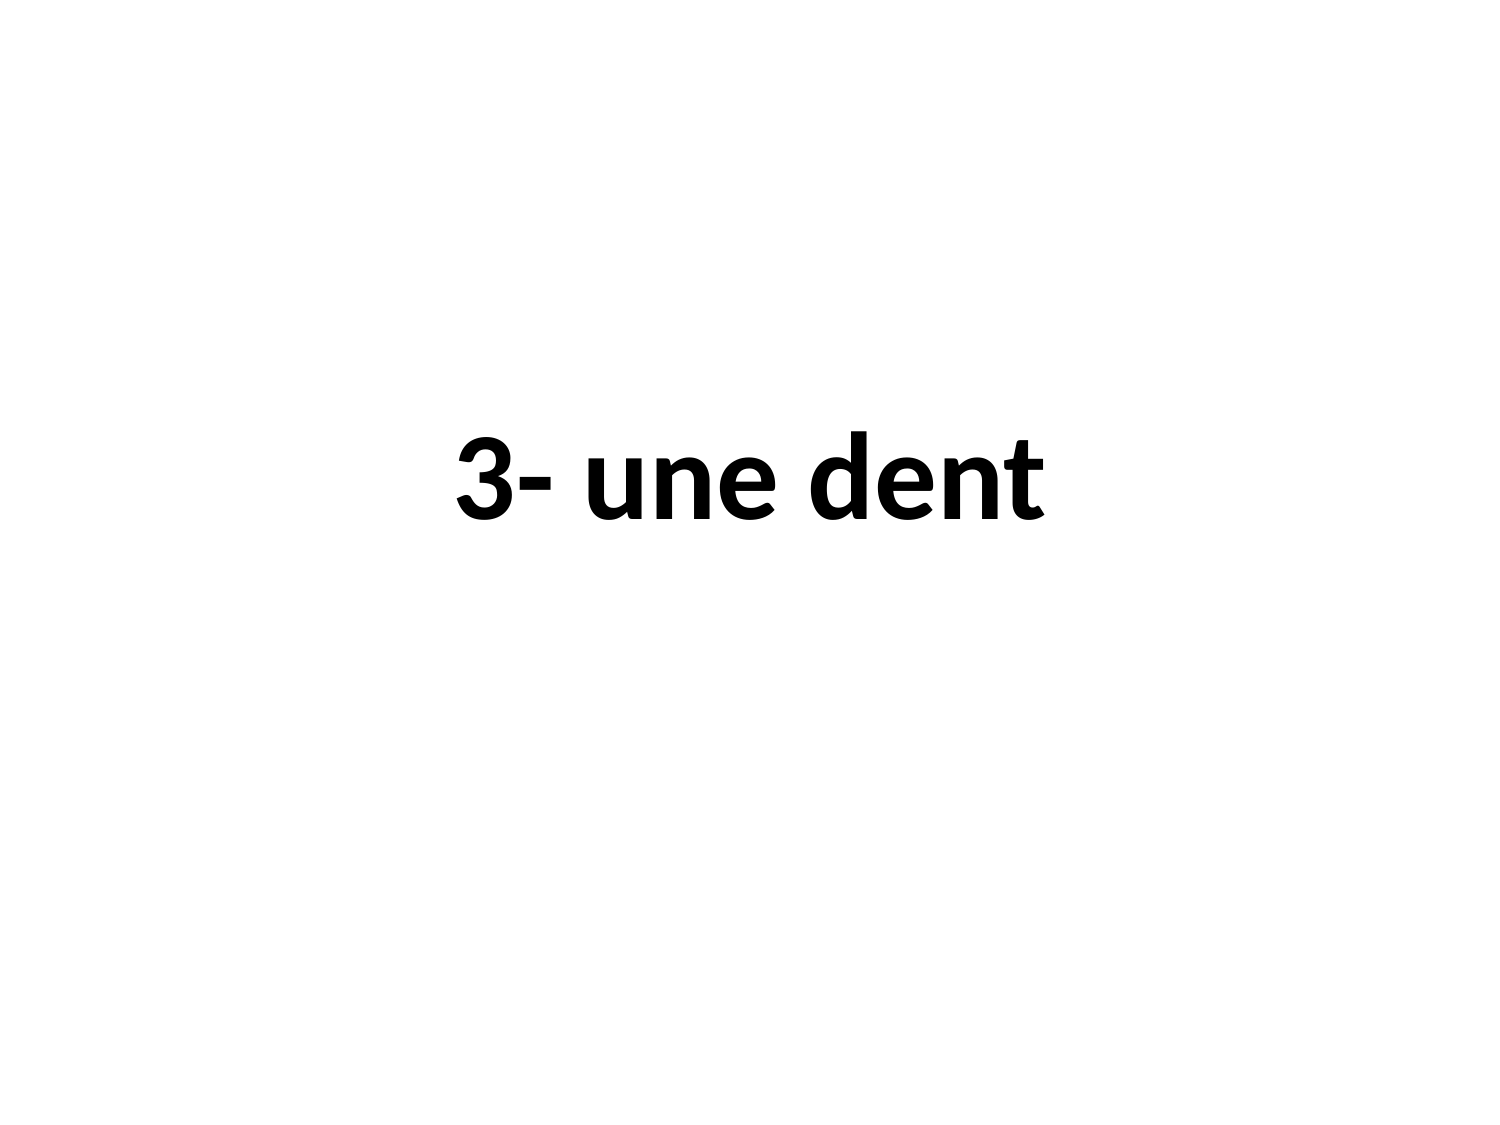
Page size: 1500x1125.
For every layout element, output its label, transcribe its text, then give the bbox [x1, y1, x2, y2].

title 3- une dent [112, 349, 1388, 591]
